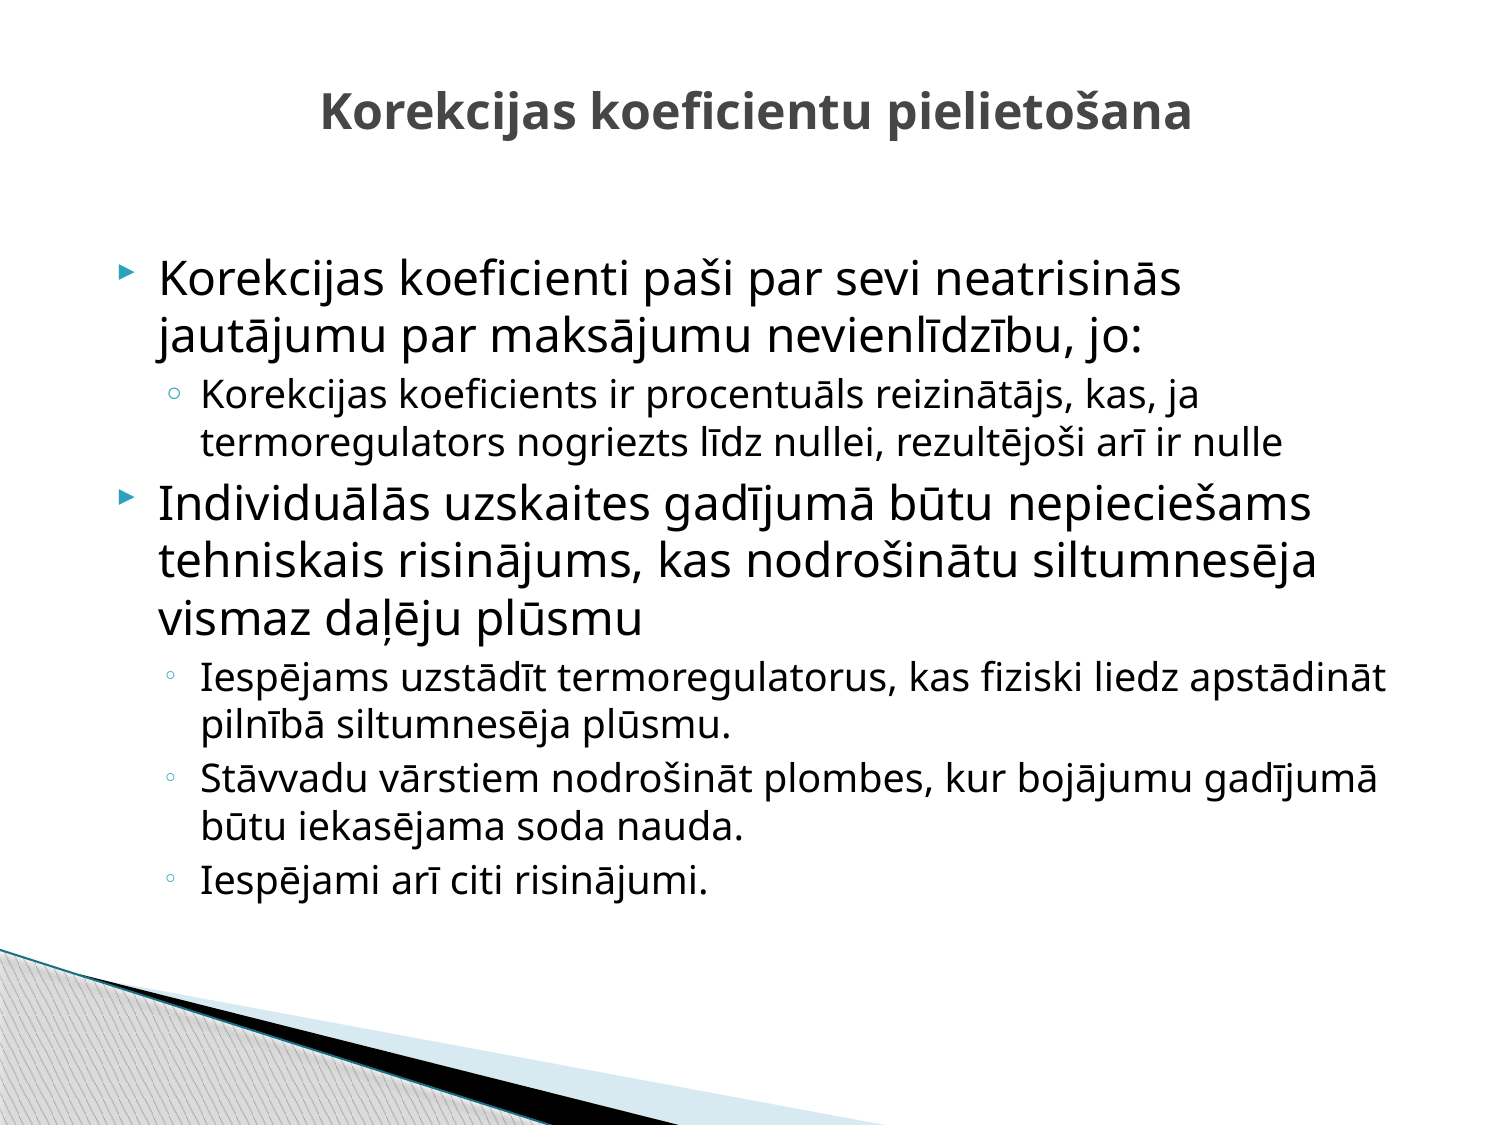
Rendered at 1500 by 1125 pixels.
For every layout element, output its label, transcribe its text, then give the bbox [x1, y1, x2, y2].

title Korekcijas koeficientu pielietošana [227, 18, 1286, 200]
list Korekcijas koeficienti paši par sevi neatrisinās jautājumu par maksājumu nevienlīdzību, jo: Korekcijas koeficients ir procentuāls reizinātājs, kas, ja termoregulators nogriezts līdz nullei, rezultējoši arī ir nulle Individuālās uzskaites gadījumā būtu nepieciešams tehniskais risinājums, kas nodrošinātu siltumnesēja vismaz daļēju plūsmu Iespējams uzstādīt termoregulatorus, kas fiziski liedz apstādināt pilnībā siltumnesēja plūsmu. Stāvvadu vārstiem nodrošināt plombes, kur bojājumu gadījumā būtu iekasējama soda nauda. Iespējami arī citi risinājumi. [83, 239, 1428, 998]
